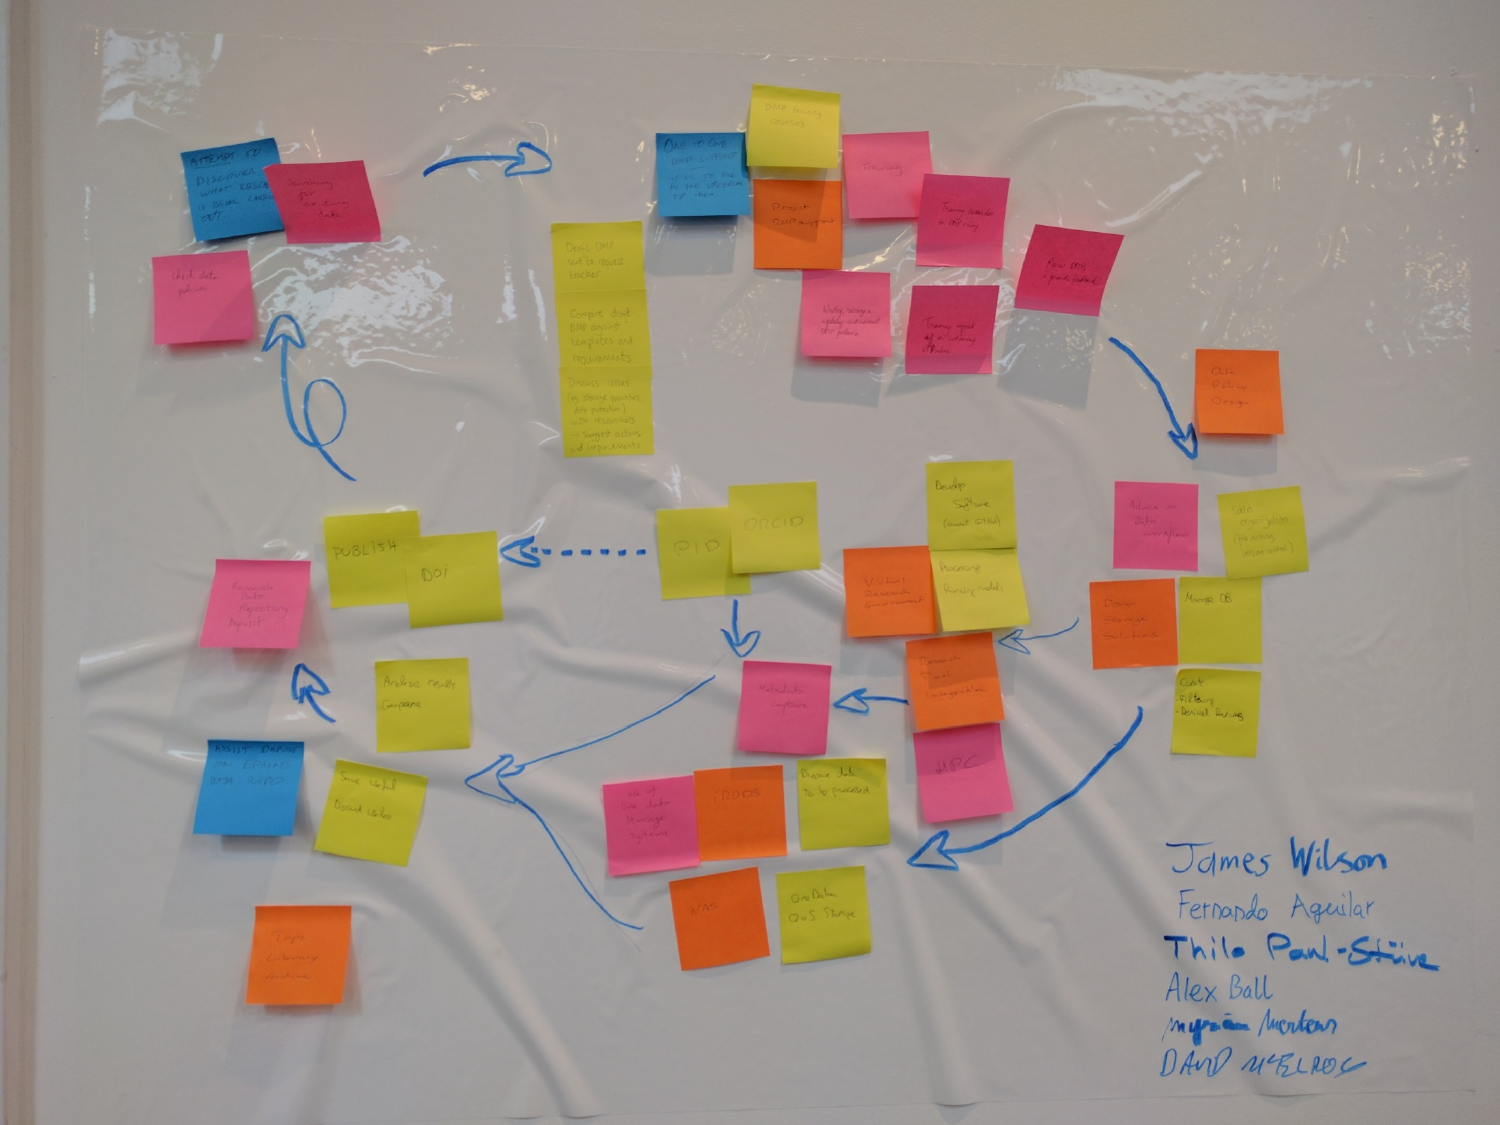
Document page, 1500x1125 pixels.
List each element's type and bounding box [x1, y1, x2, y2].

list [0, 0, 1500, 1125]
